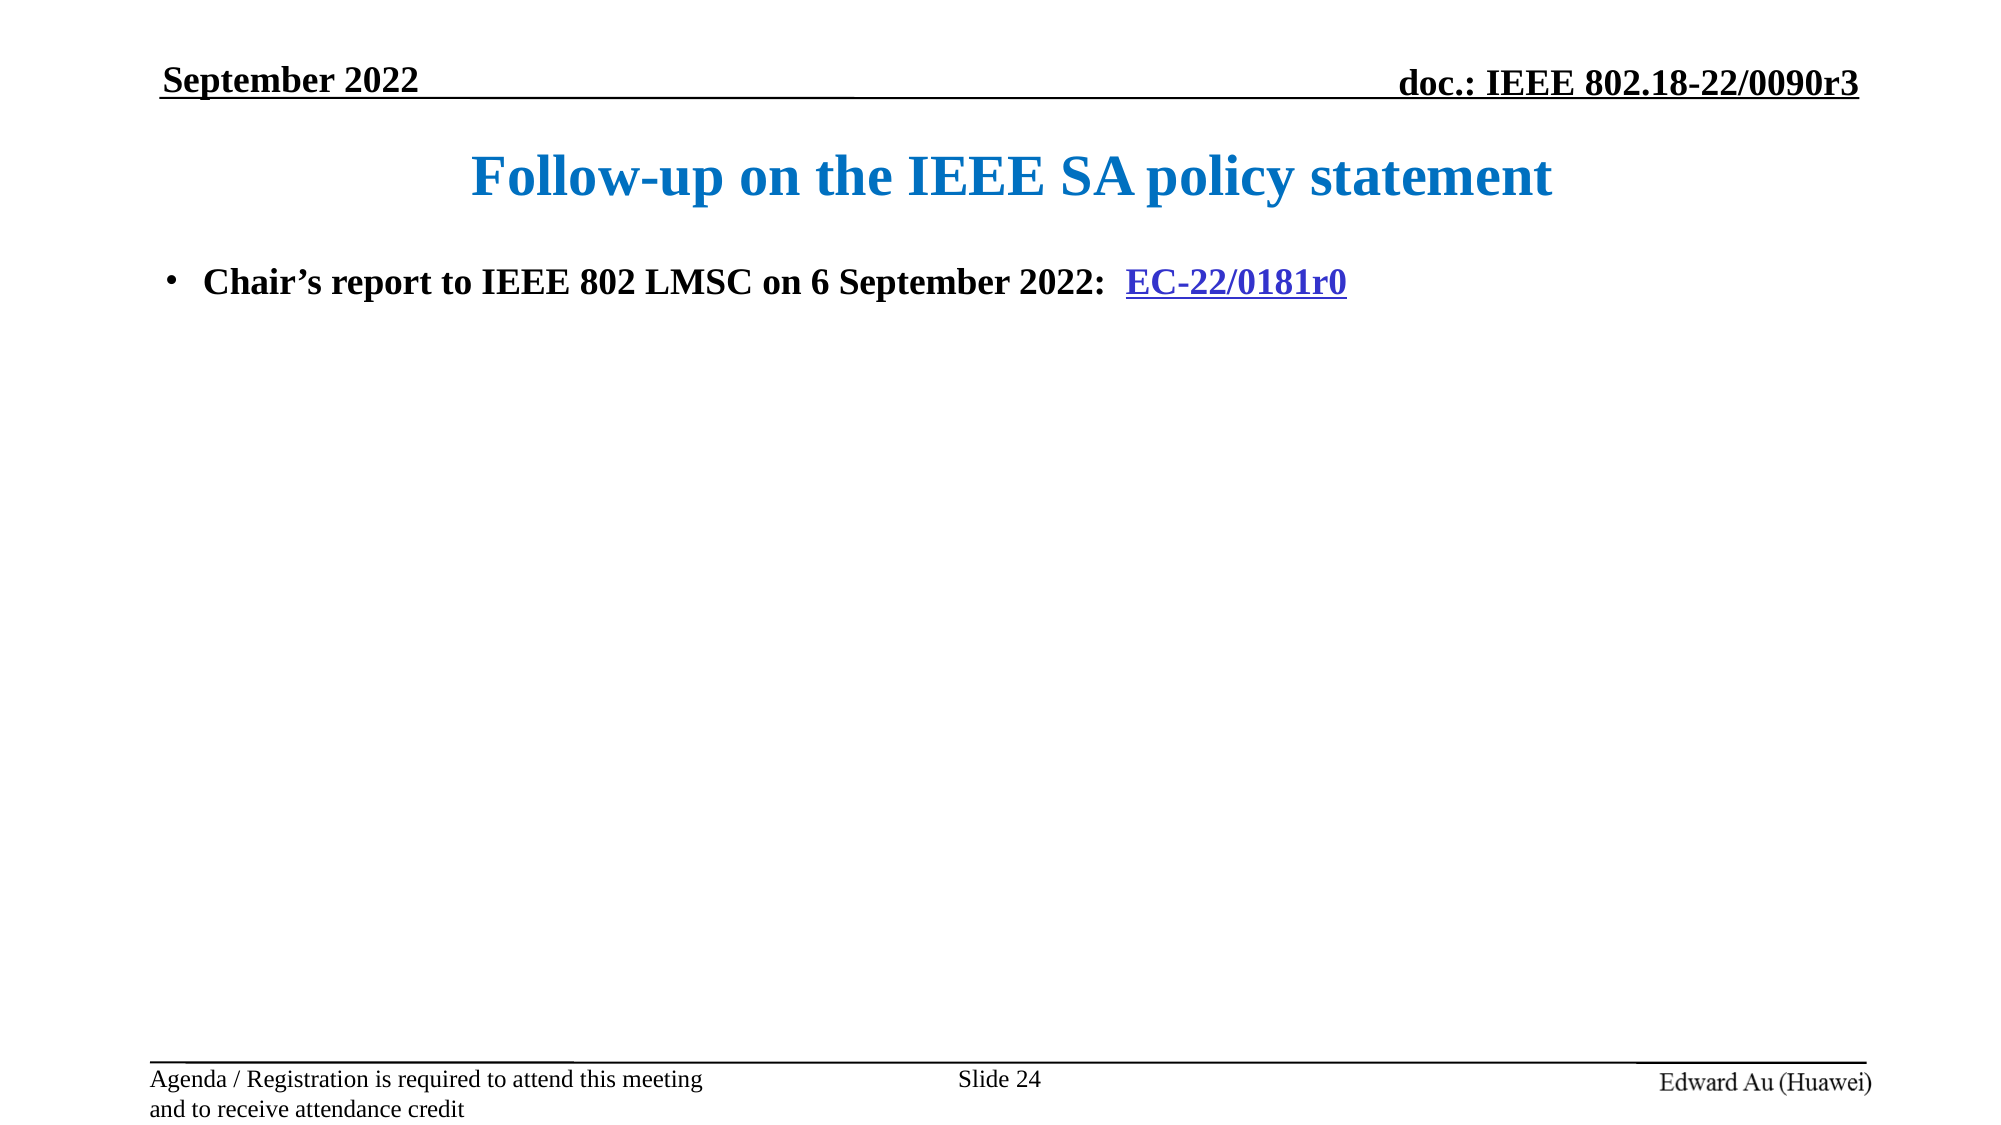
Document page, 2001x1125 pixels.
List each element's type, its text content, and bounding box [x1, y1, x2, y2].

title Follow-up on the IEEE SA policy statement [162, 99, 1864, 246]
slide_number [162, 54, 663, 99]
picture [1174, 1058, 1887, 1113]
slide_number Slide 24 [933, 1061, 1067, 1123]
list Chair’s report to IEEE 802 LMSC on 6 September 2022: EC-22/0181r0 [149, 249, 1869, 925]
